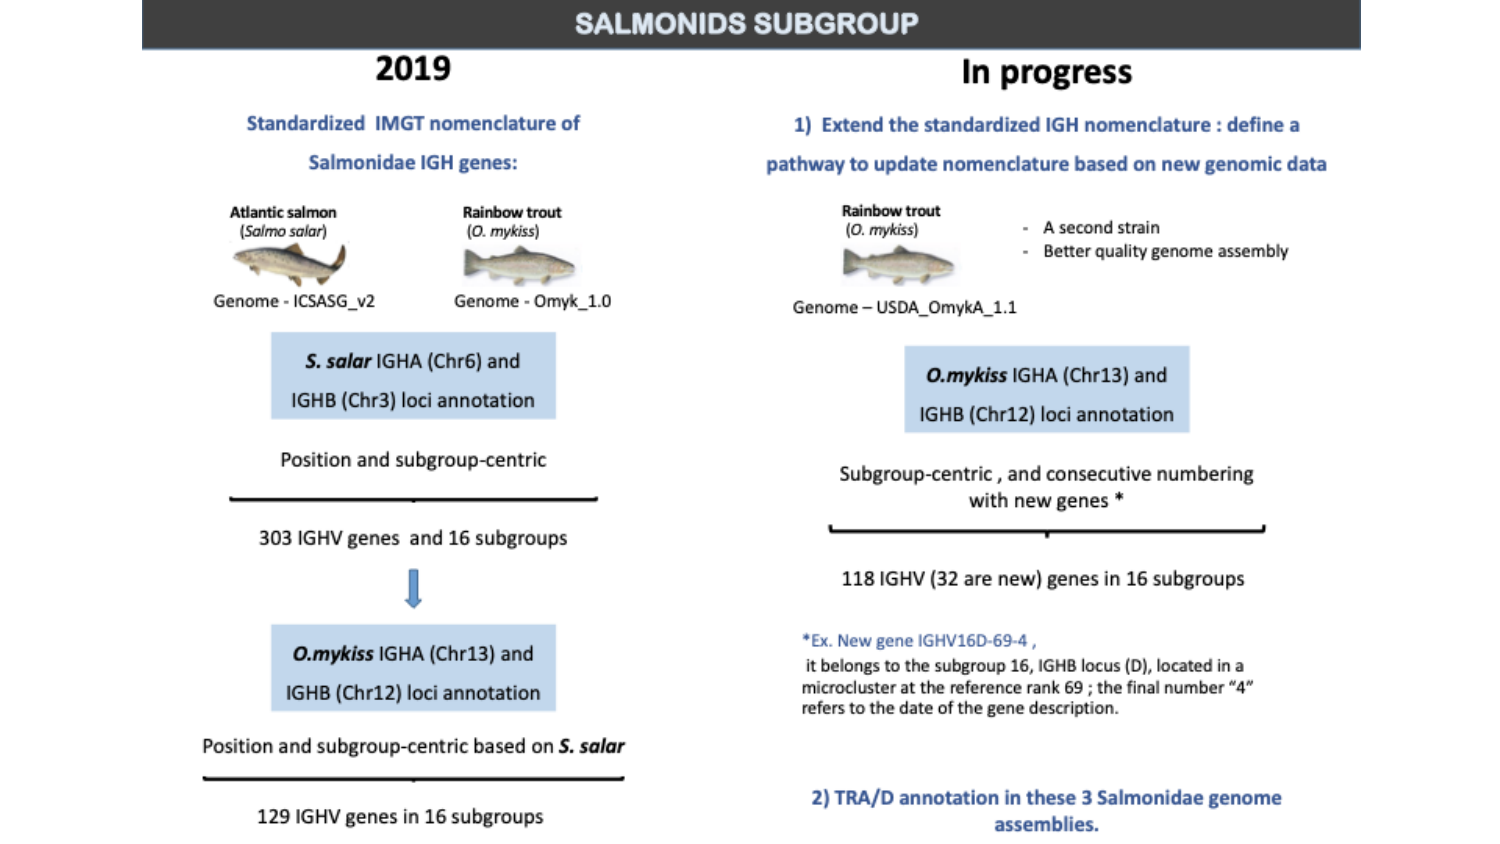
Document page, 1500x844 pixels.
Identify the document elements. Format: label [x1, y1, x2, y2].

picture [141, 0, 1361, 844]
